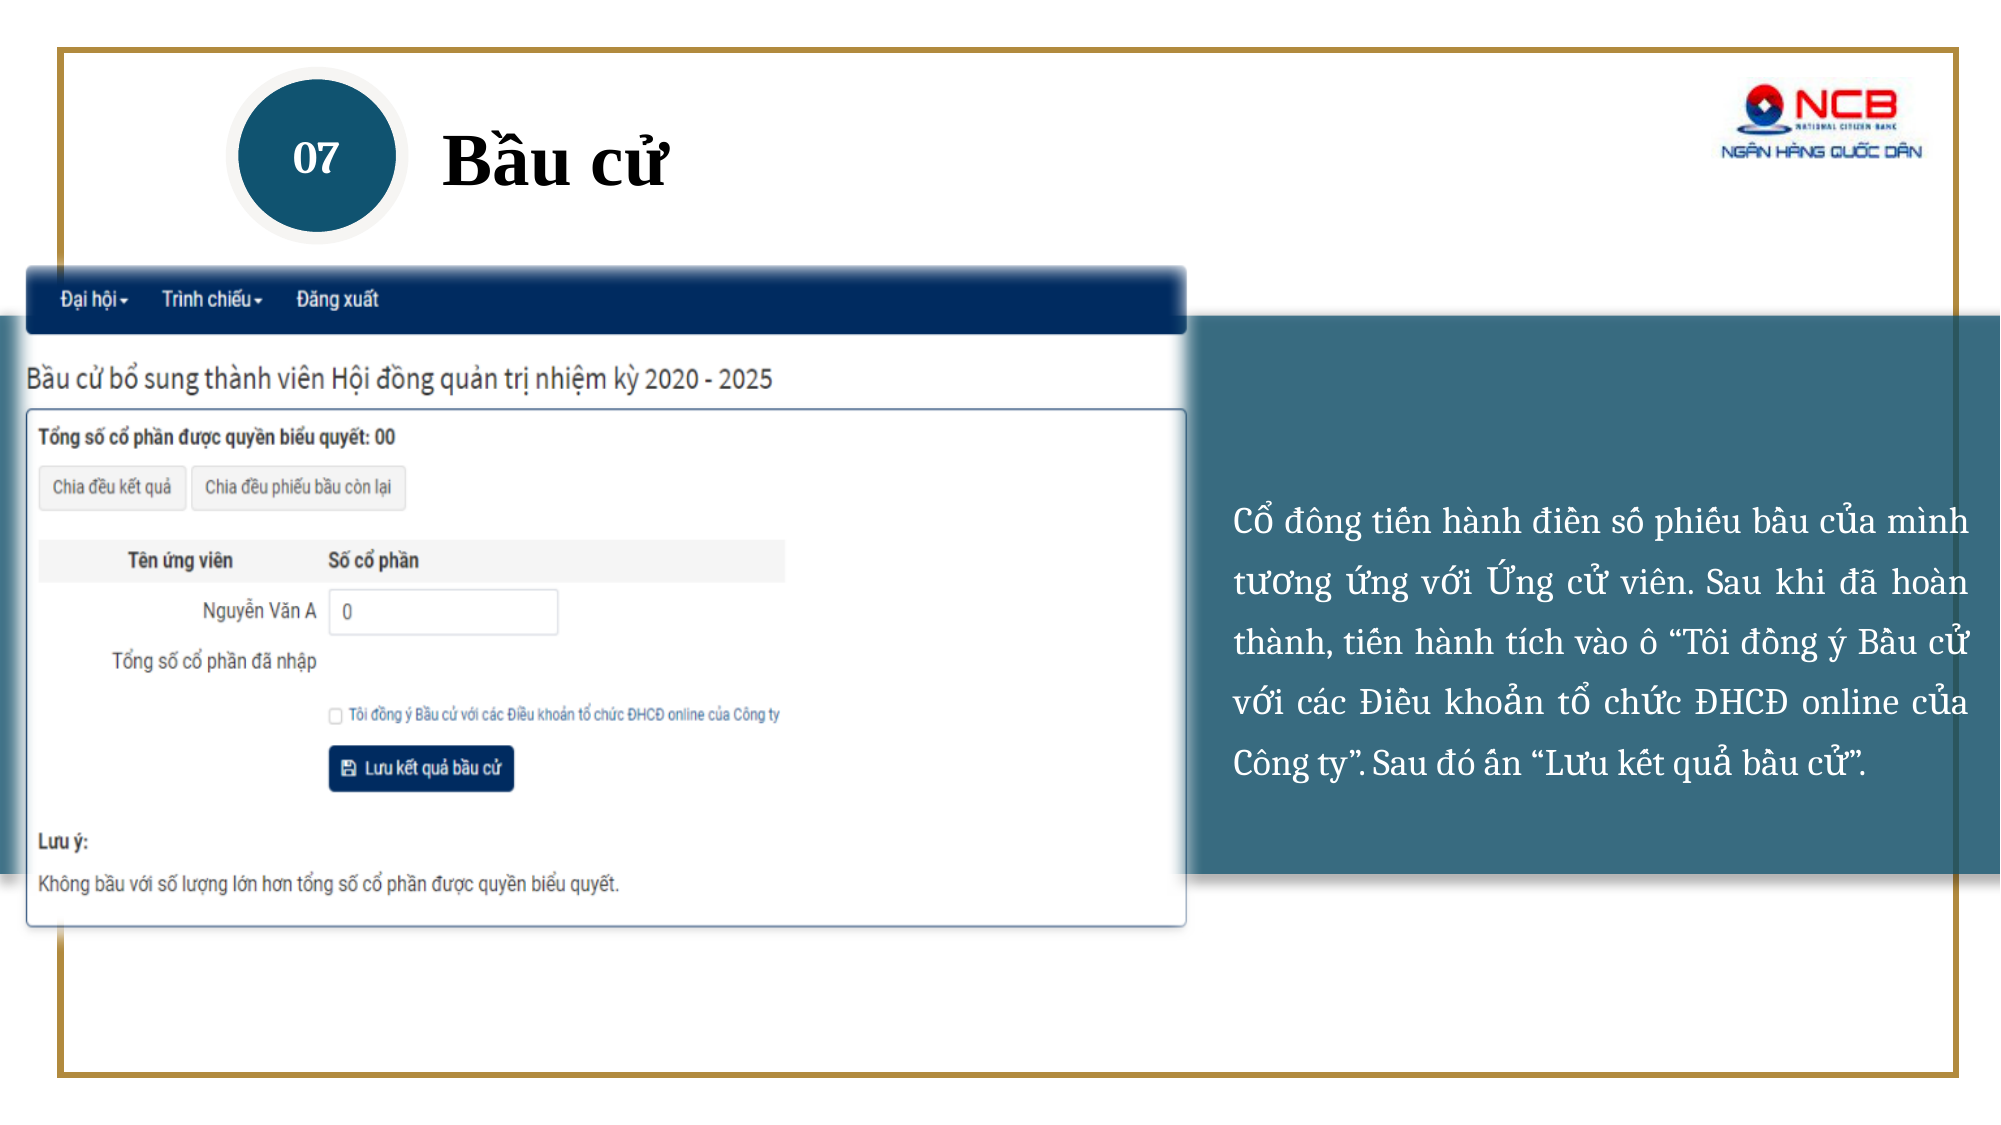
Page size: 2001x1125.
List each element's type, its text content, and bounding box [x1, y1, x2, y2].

text_box 07 [230, 72, 404, 240]
picture [0, 251, 1204, 955]
text_box Bầu cử [428, 102, 1771, 208]
text_box [1204, 314, 2000, 875]
text_box Cổ đông tiến hành điền số phiếu bầu của mình tương ứng với Ứng cử viên. Sau khi đã hoàn thành, tiến hành tích vào ô “Tôi đồng ý Bầu cử với các Điều khoản tổ chức ĐHCĐ online của Công ty”. Sau đó ấn “Lưu kết quả bầu cử”. [1218, 473, 1985, 791]
picture [1711, 77, 1934, 167]
